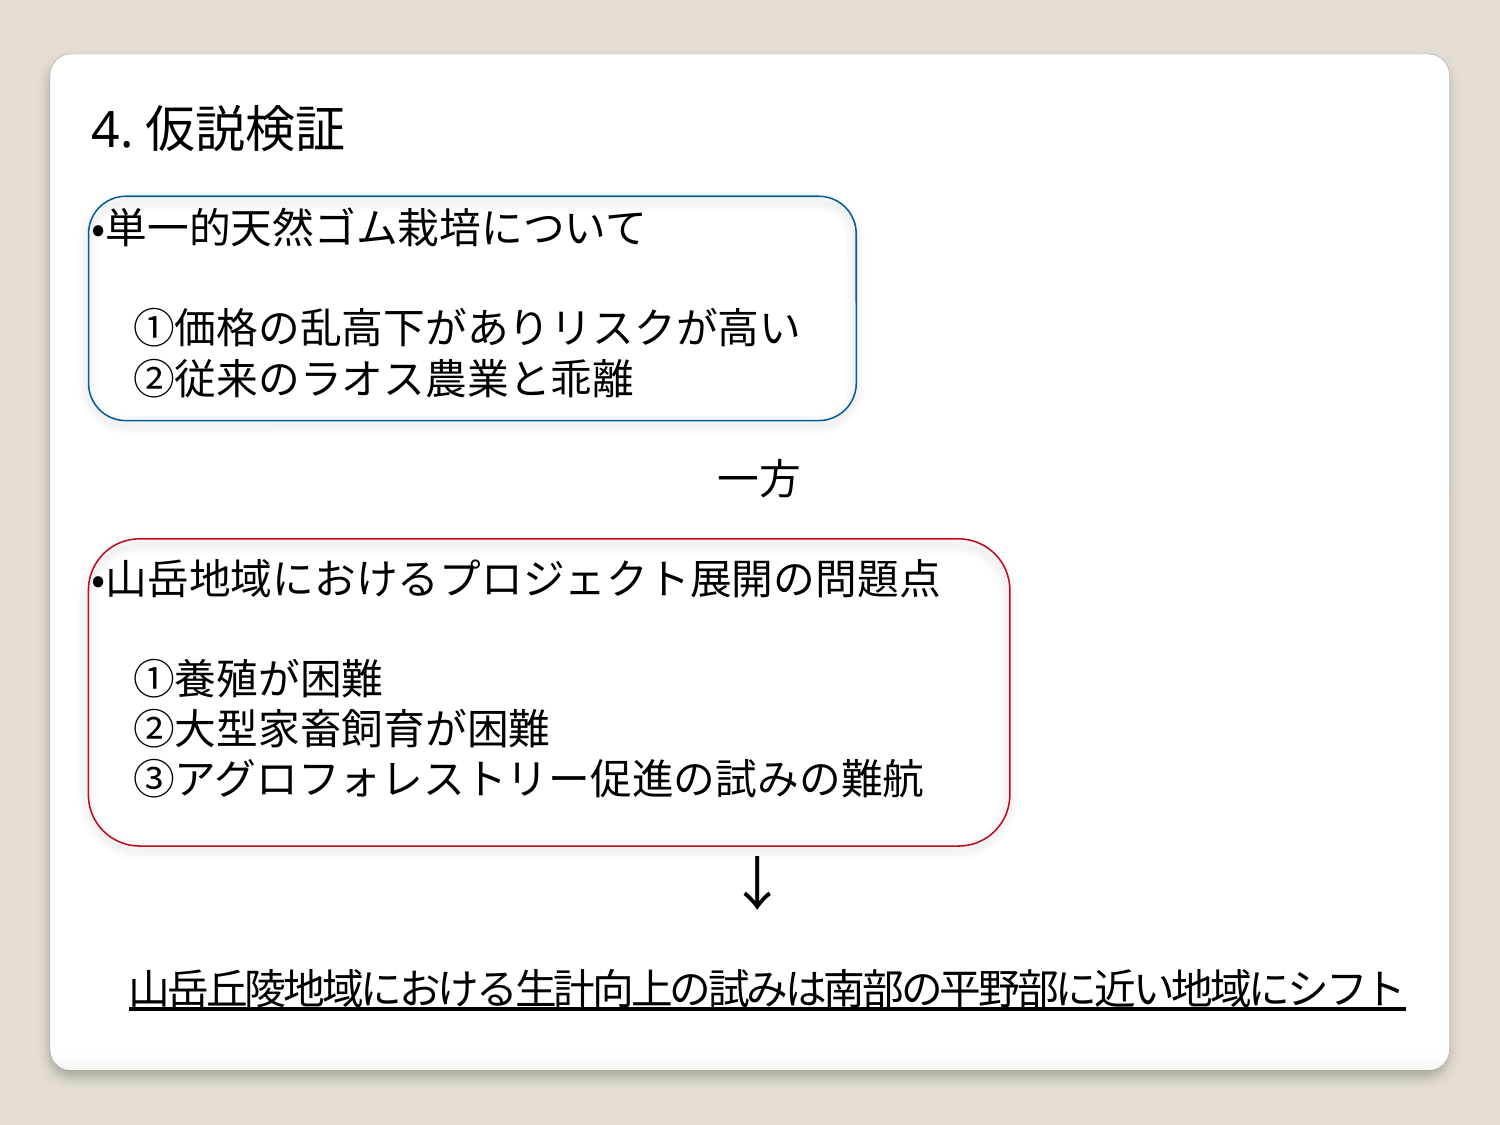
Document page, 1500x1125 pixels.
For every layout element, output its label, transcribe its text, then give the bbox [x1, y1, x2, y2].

text_box 4.仮説検証 ・単一的天然ゴム栽培について ①価格の乱高下がありリスクが高い ②従来のラオス農業と乖離 一方 ・山岳地域におけるプロジェクト展開の問題点 ①養殖が困難 ②大型家畜飼育が困難 ③アグロフォレストリー促進の試みの難航 ↓ 山岳丘陵地域における生計向上の試みは南部の平野部に近い地域にシフト [76, 89, 1436, 1110]
text_box [87, 195, 858, 422]
text_box [87, 538, 1011, 847]
